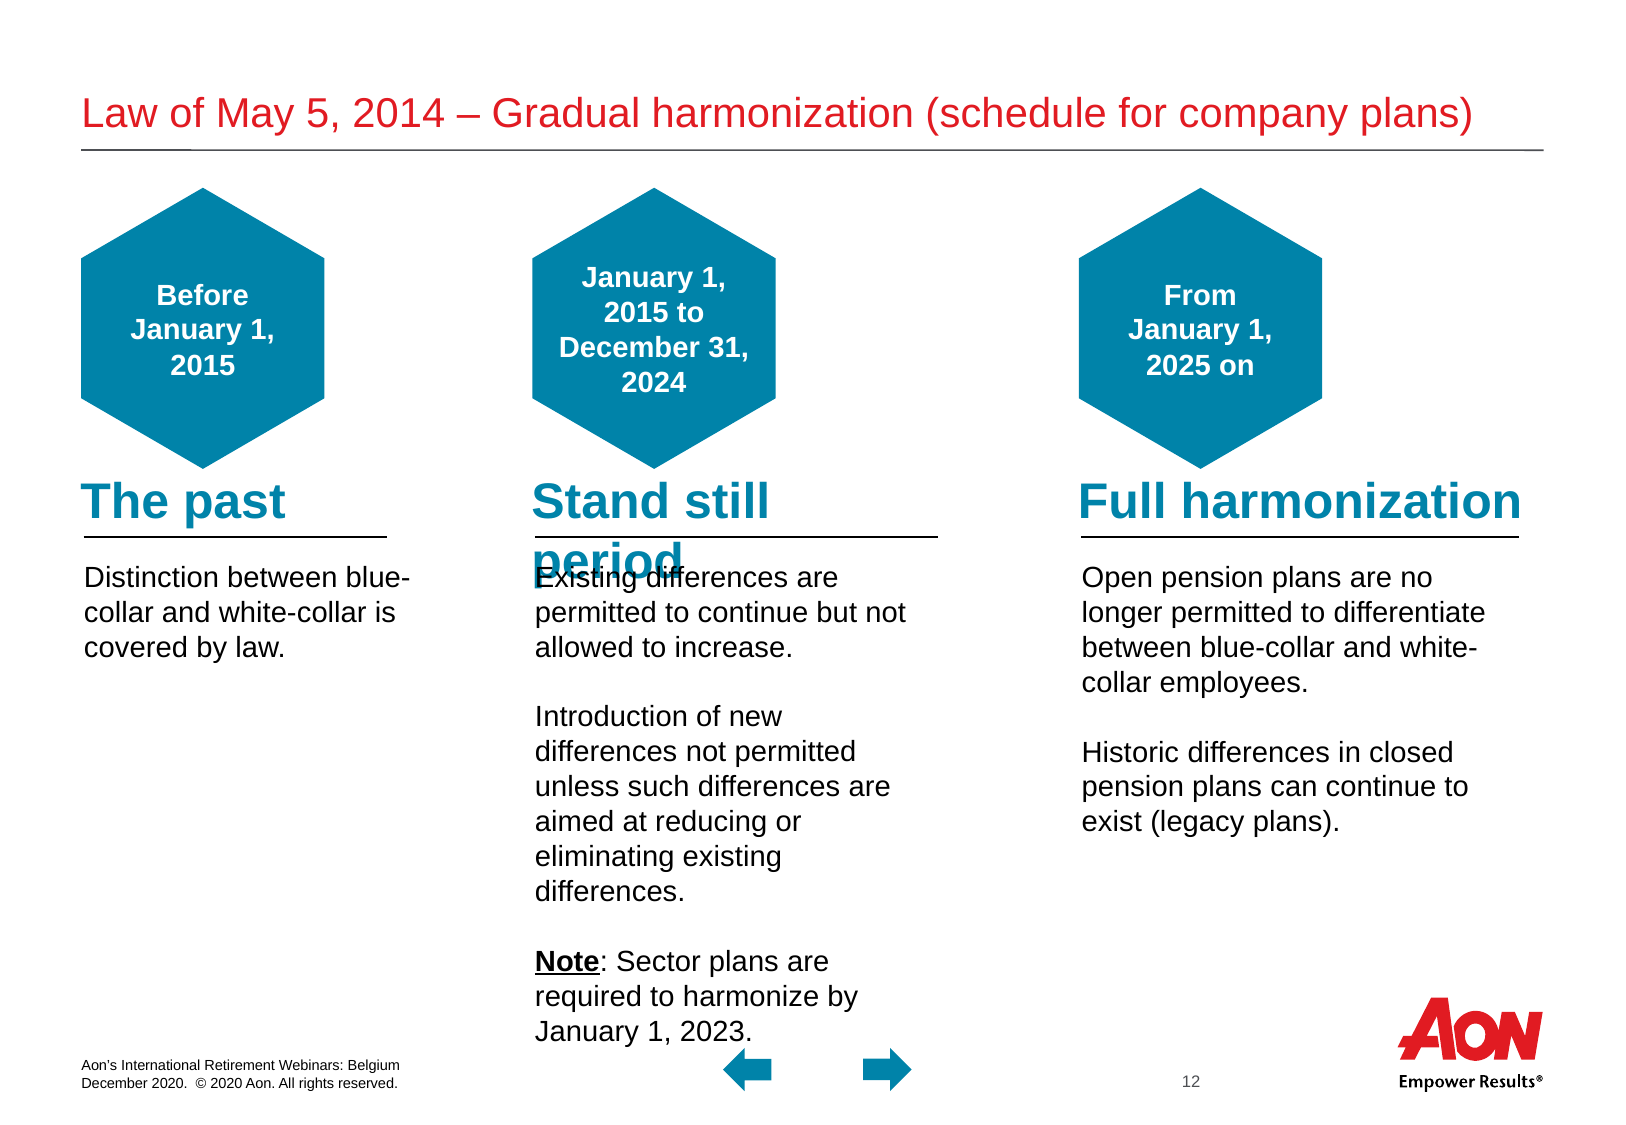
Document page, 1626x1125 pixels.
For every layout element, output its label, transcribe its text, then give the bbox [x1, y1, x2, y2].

text_box [863, 1047, 912, 1092]
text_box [516, 187, 953, 1026]
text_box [65, 187, 428, 672]
text_box [722, 1047, 772, 1092]
title Law of May 5, 2014 – Gradual harmonization (schedule for company plans) [80, 49, 1544, 136]
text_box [1062, 187, 1543, 849]
